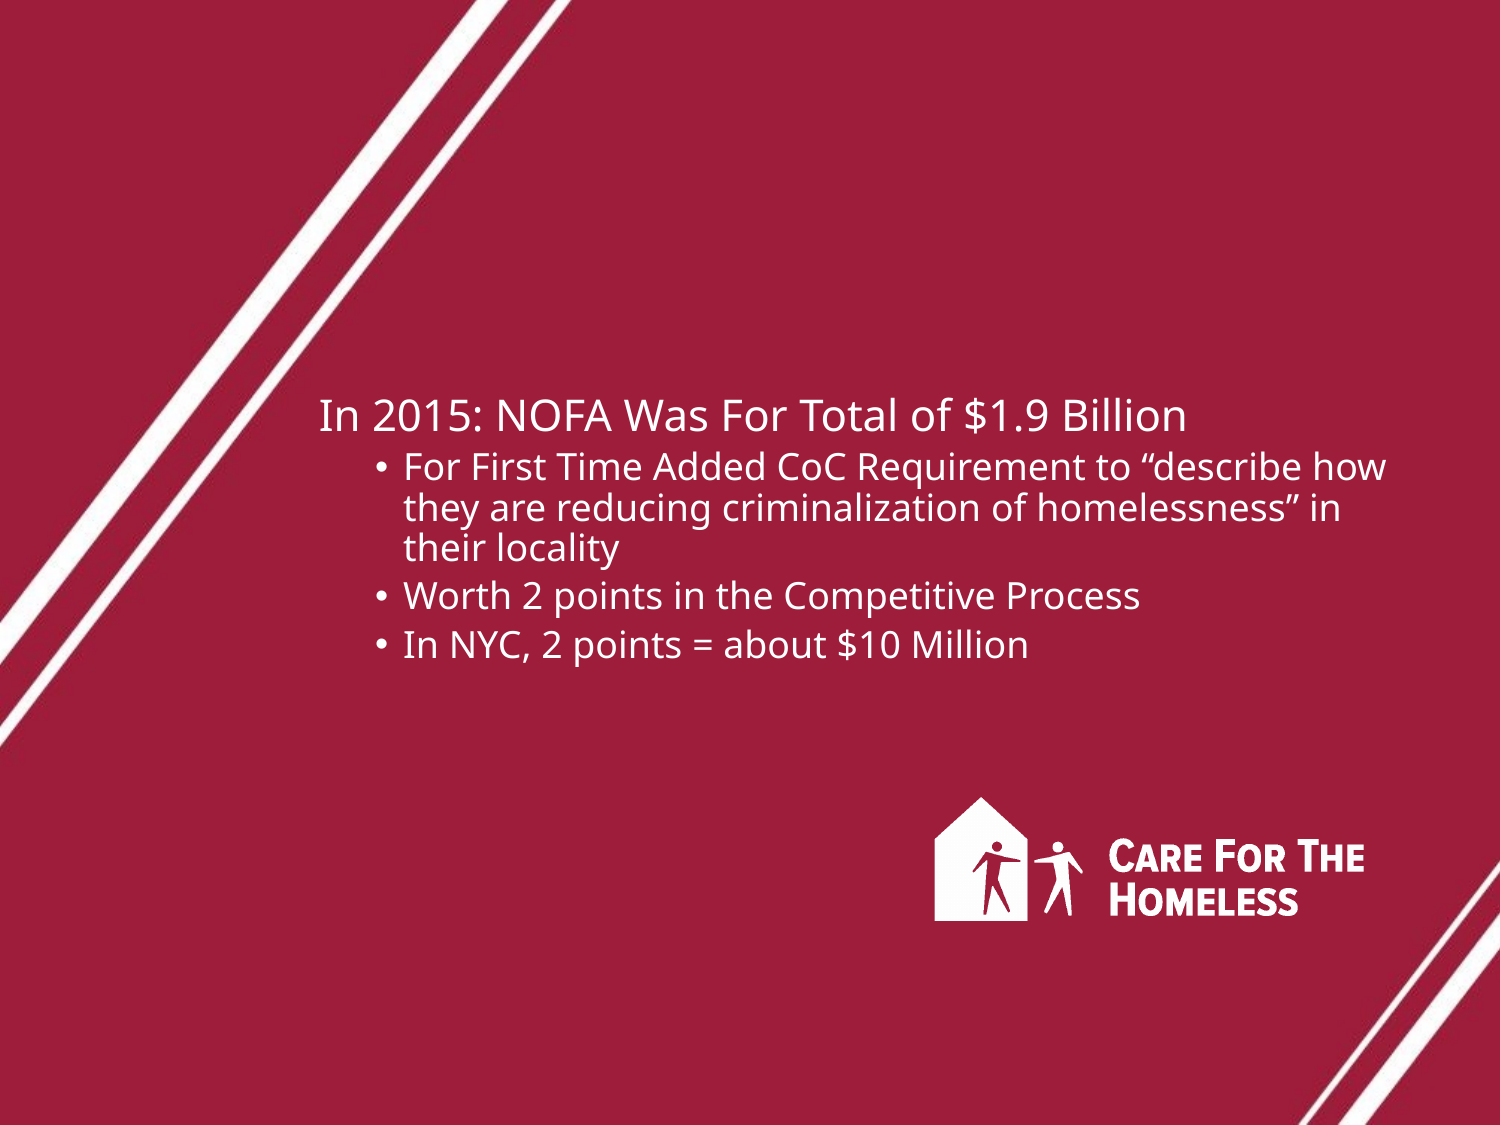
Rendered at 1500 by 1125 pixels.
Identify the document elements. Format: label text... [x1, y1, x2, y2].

list In 2015: NOFA Was For Total of $1.9 Billion For First Time Added CoC Requirement to “describe how they are reducing criminalization of homelessness” in their locality Worth 2 points in the Competitive Process In NYC, 2 points = about $10 Million [303, 385, 1422, 922]
picture [0, 0, 1500, 1125]
